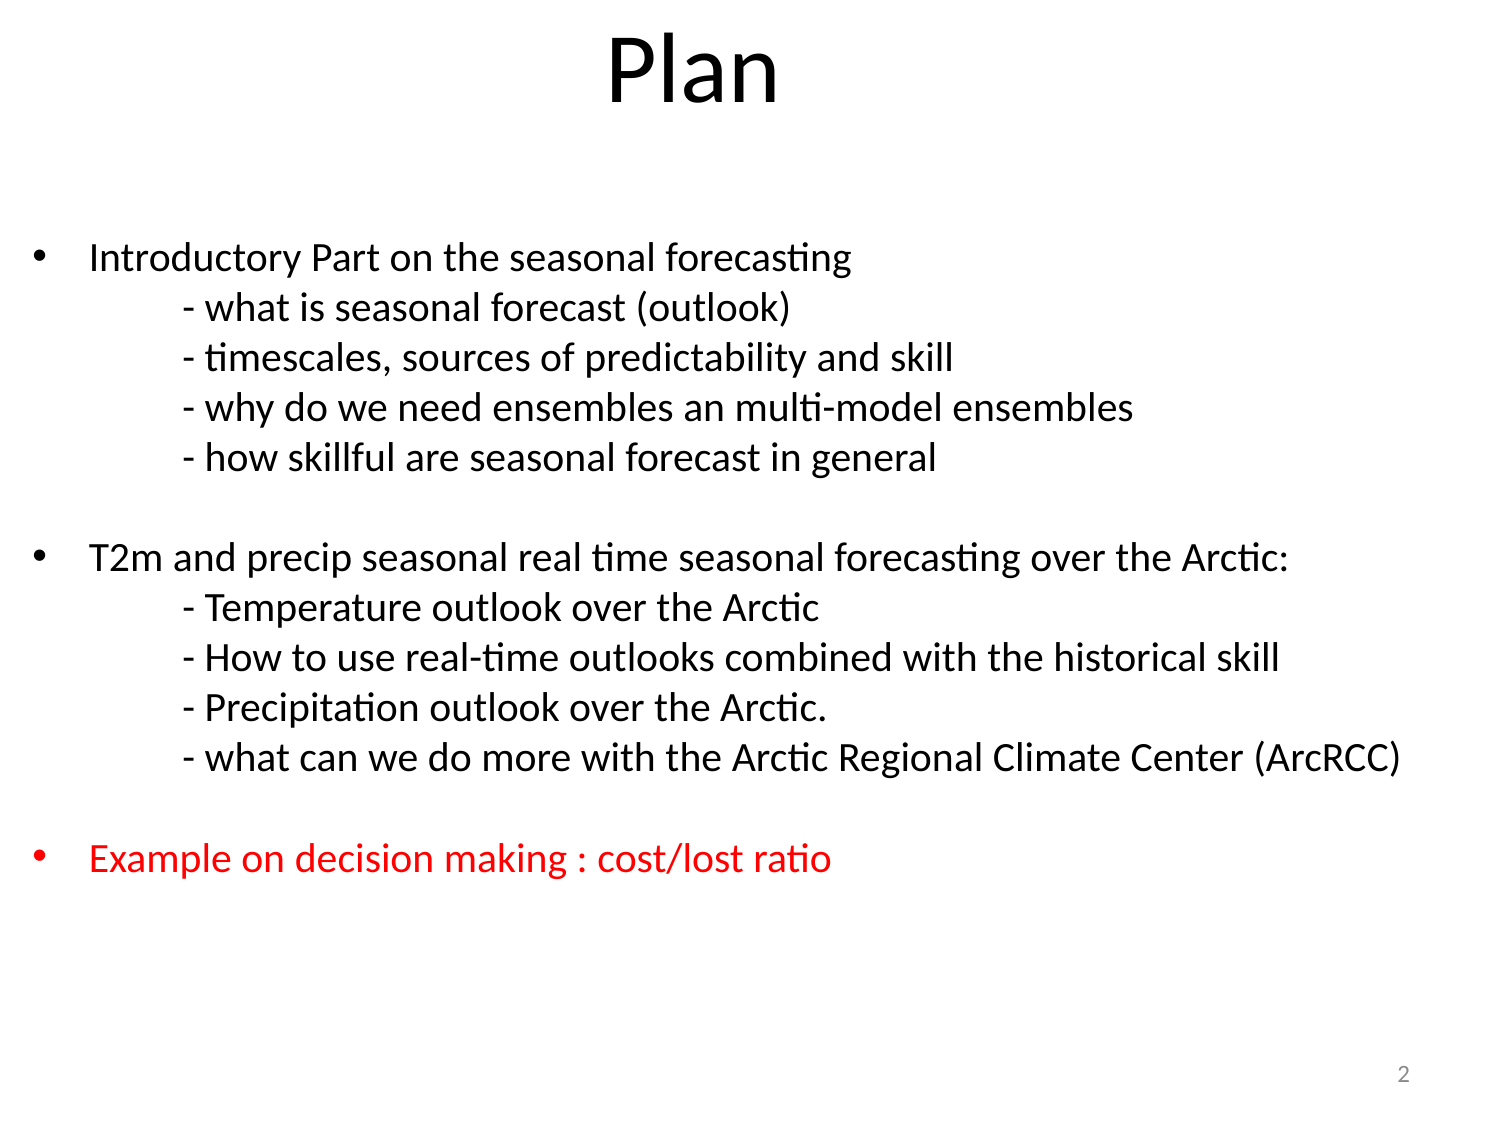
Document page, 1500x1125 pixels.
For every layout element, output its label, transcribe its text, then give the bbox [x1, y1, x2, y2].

slide_number 2 [1074, 1042, 1425, 1103]
text_box Introductory Part on the seasonal forecasting - what is seasonal forecast (outlook) - timescales, sources of predictability and skill - why do we need ensembles an multi-model ensembles - how skillful are seasonal forecast in general T2m and precip seasonal real time seasonal forecasting over the Arctic: - Temperature outlook over the Arctic - How to use real-time outlooks combined with the historical skill - Precipitation outlook over the Arctic. - what can we do more with the Arctic Regional Climate Center (ArcRCC) Example on decision making : cost/lost ratio [17, 172, 1500, 938]
text_box Plan [591, 0, 797, 131]
